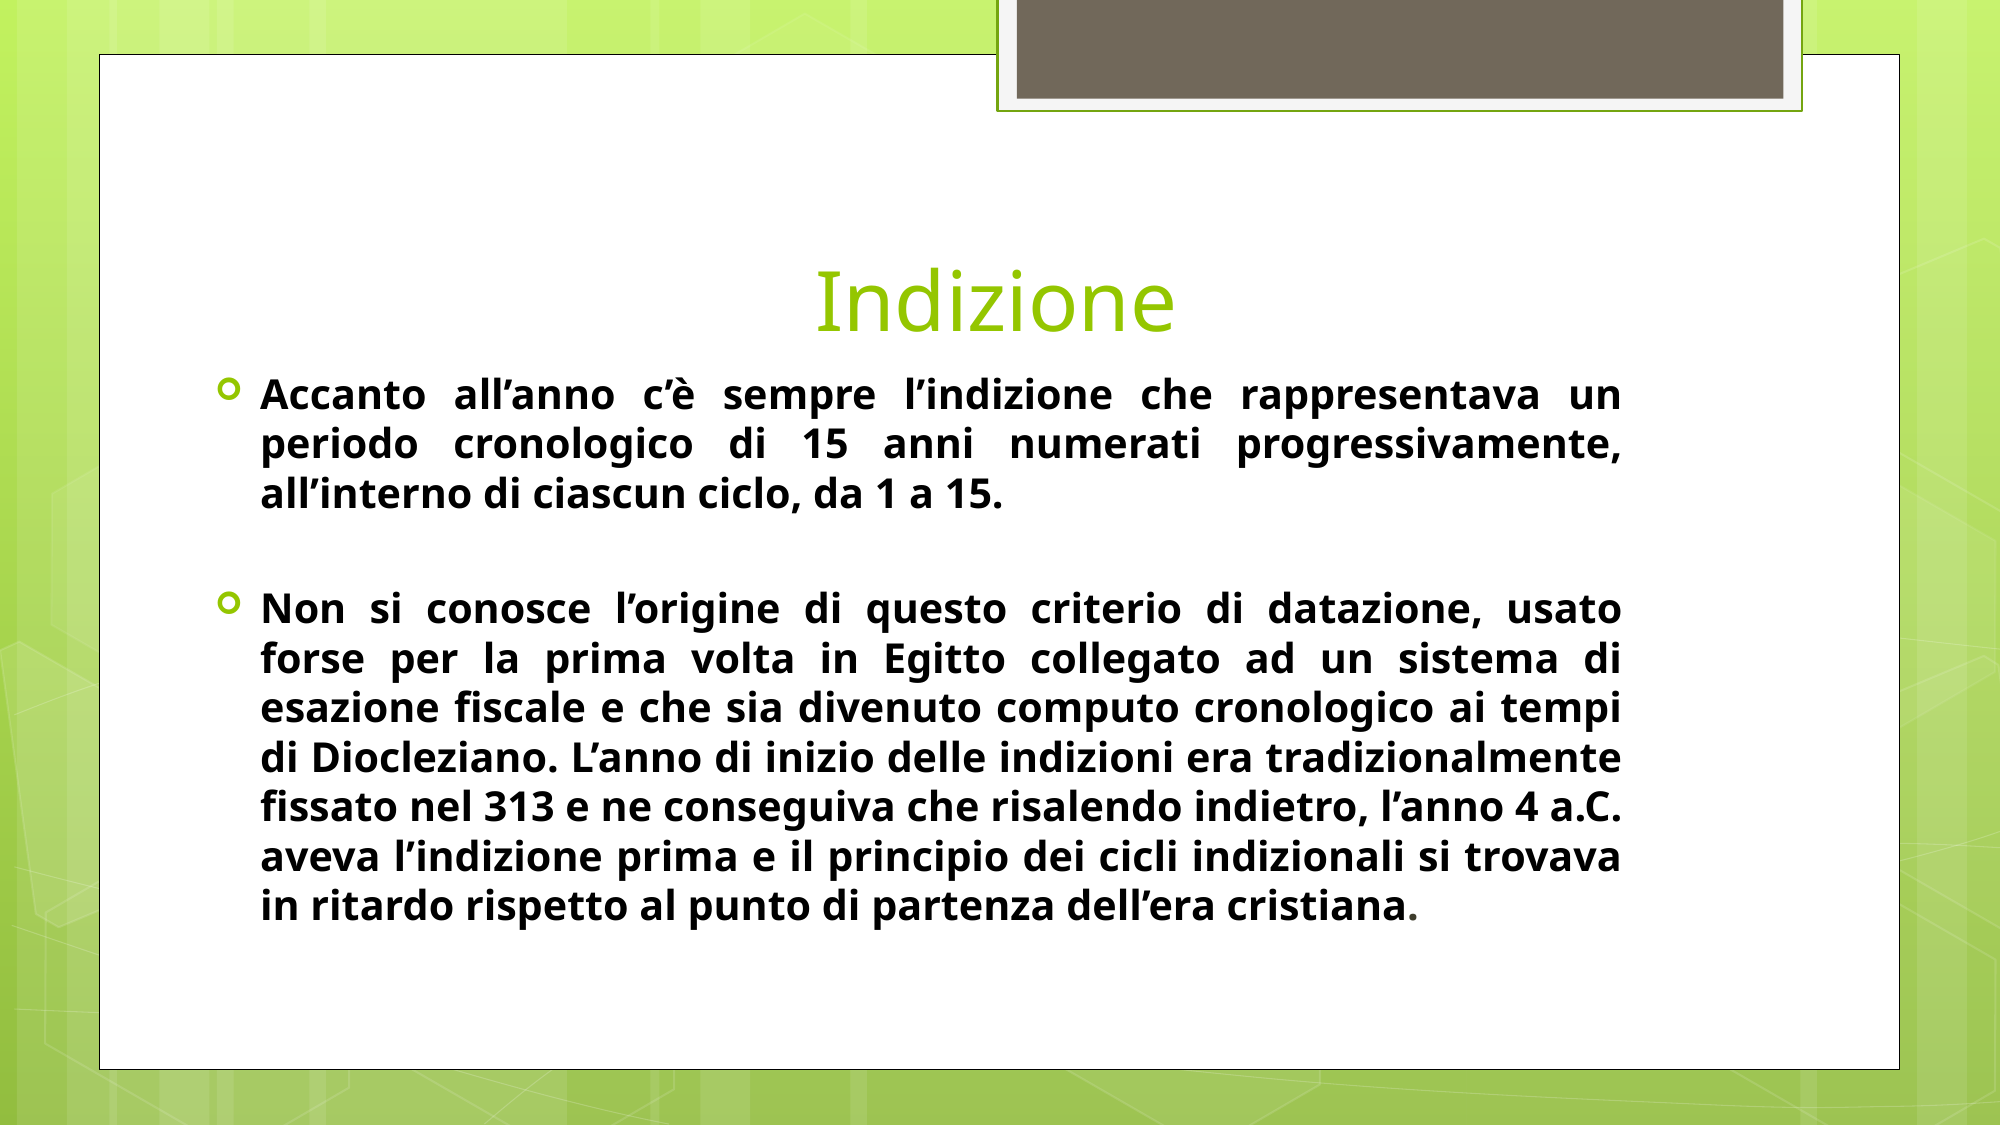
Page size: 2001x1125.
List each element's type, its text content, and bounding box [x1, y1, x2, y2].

title Indizione [228, 168, 1765, 357]
list Accanto all’anno c’è sempre l’indizione che rappresentava un periodo cronologico di 15 anni numerati progressivamente, all’interno di ciascun ciclo, da 1 a 15. Non si conosce l’origine di questo criterio di datazione, usato forse per la prima volta in Egitto collegato ad un sistema di esazione fiscale e che sia divenuto computo cronologico ai tempi di Diocleziano. L’anno di inizio delle indizioni era tradizionalmente fissato nel 313 e ne conseguiva che risalendo indietro, l’anno 4 a.C. aveva l’indizione prima e il principio dei cicli indizionali si trovava in ritardo rispetto al punto di partenza dell’era cristiana. [189, 360, 1638, 988]
